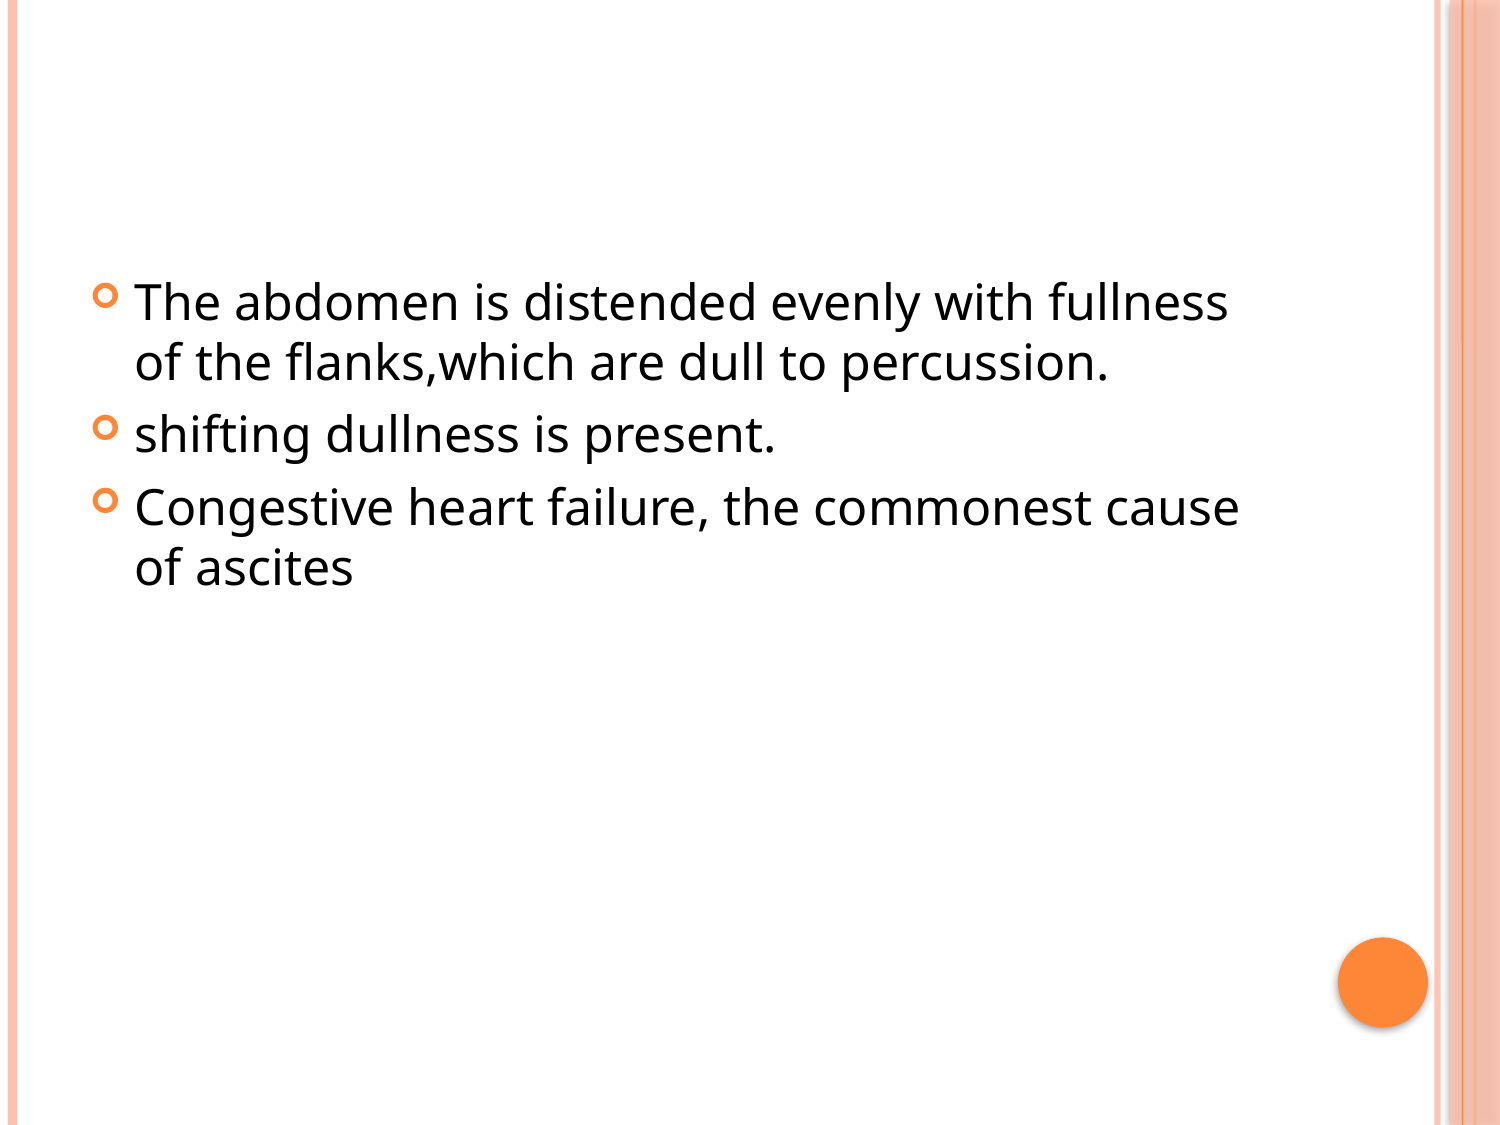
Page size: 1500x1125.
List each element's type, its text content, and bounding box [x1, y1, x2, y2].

list The abdomen is distended evenly with fullness of the flanks,which are dull to percussion. shifting dullness is present. Congestive heart failure, the commonest cause of ascites [75, 262, 1300, 1062]
